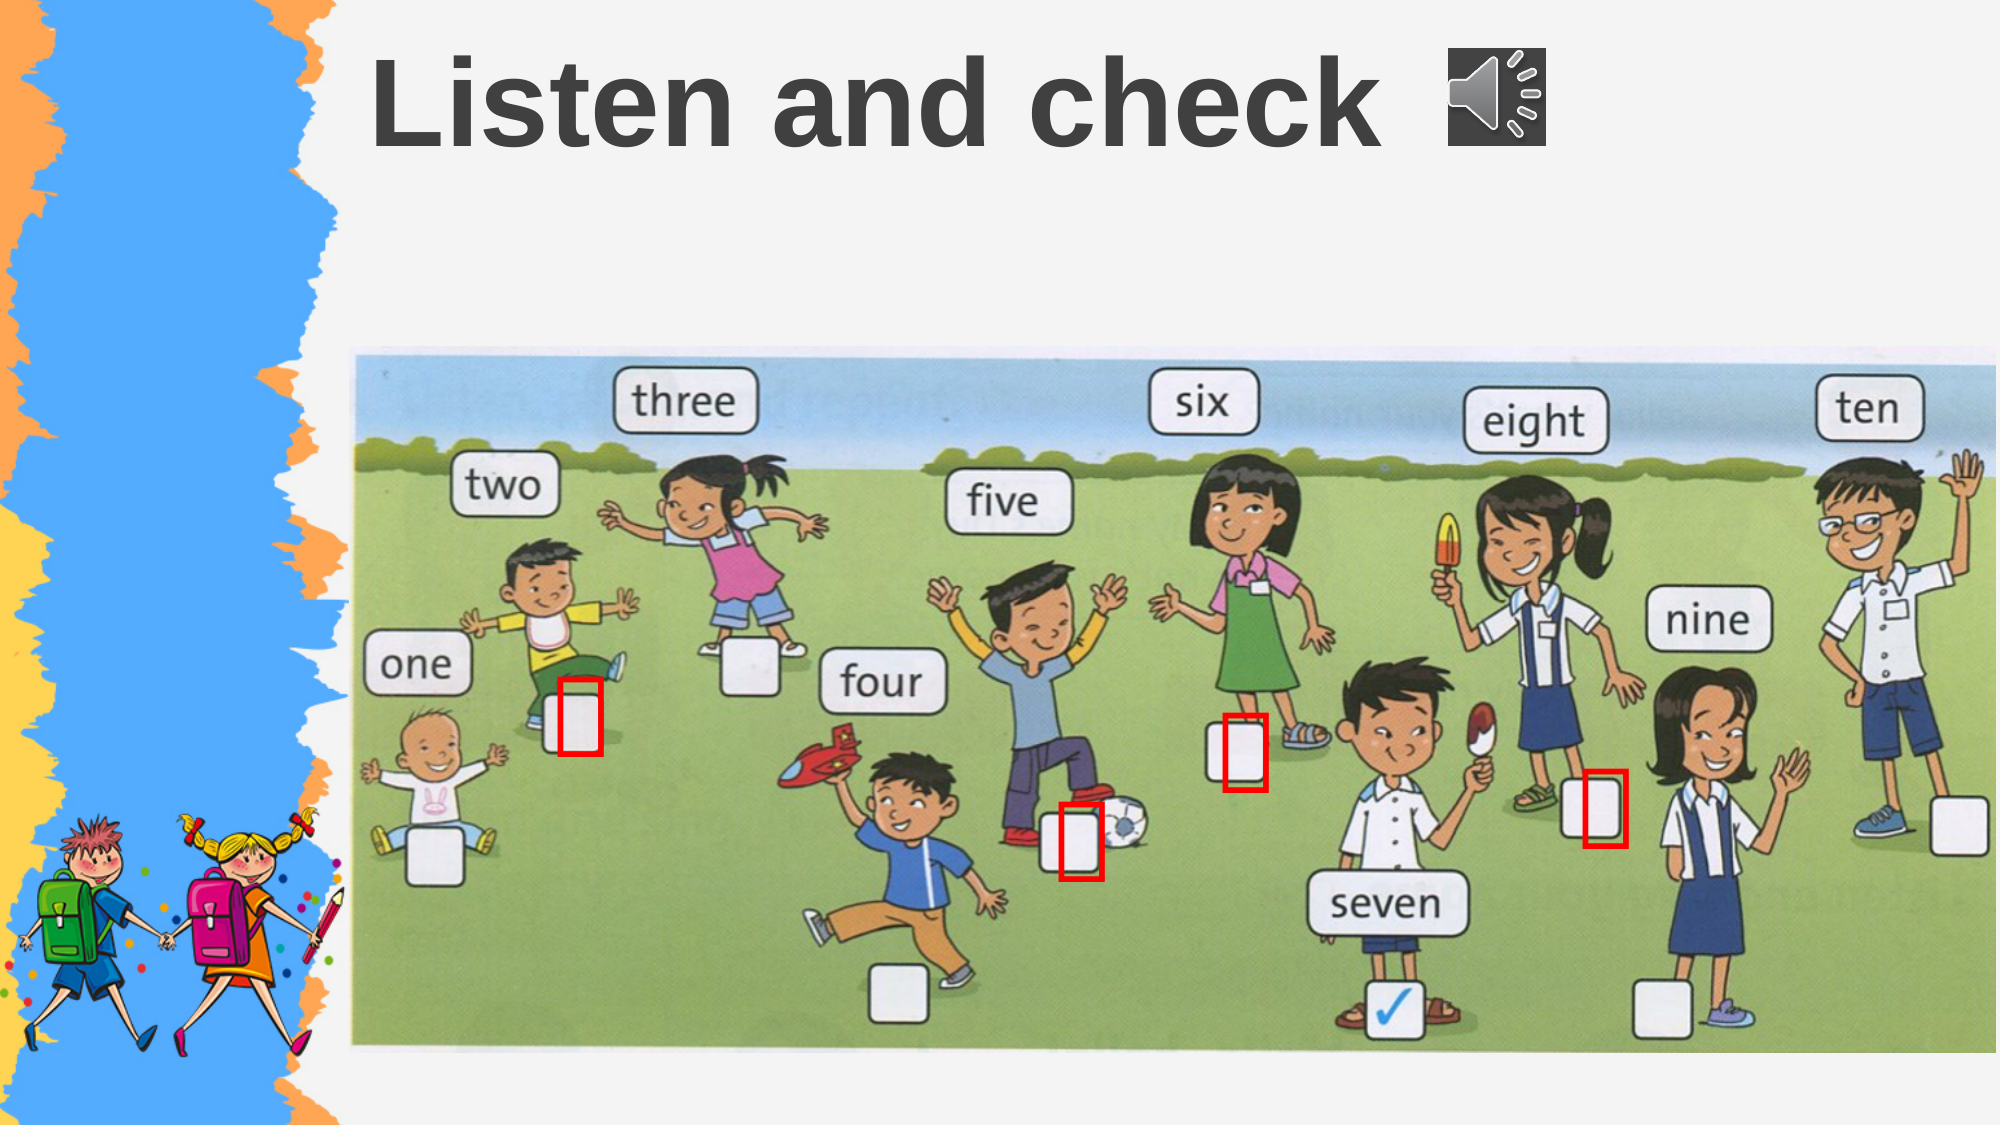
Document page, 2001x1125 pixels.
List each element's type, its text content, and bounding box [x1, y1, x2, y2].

picture [1446, 46, 1548, 147]
picture [0, 0, 2001, 1125]
title Listen and check [354, 0, 2000, 194]
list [349, 346, 1997, 1053]
